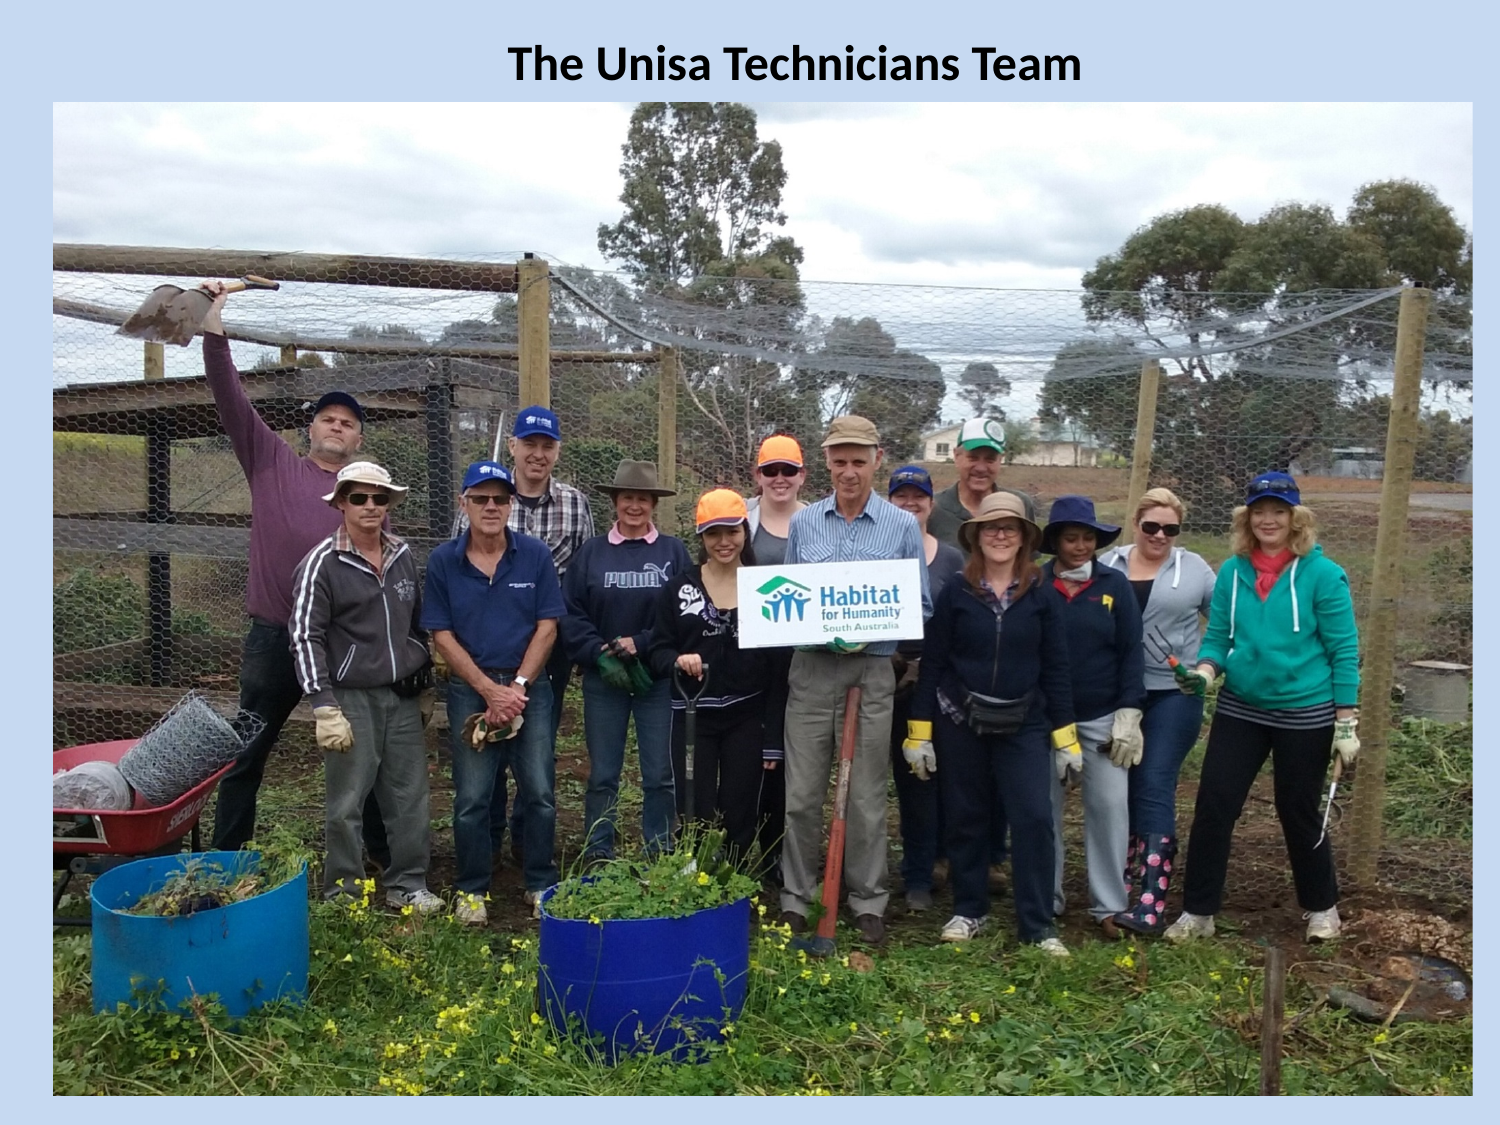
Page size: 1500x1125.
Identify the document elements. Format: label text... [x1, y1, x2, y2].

picture [52, 102, 1473, 1096]
text_box The Unisa Technicians Team [492, 22, 1099, 98]
